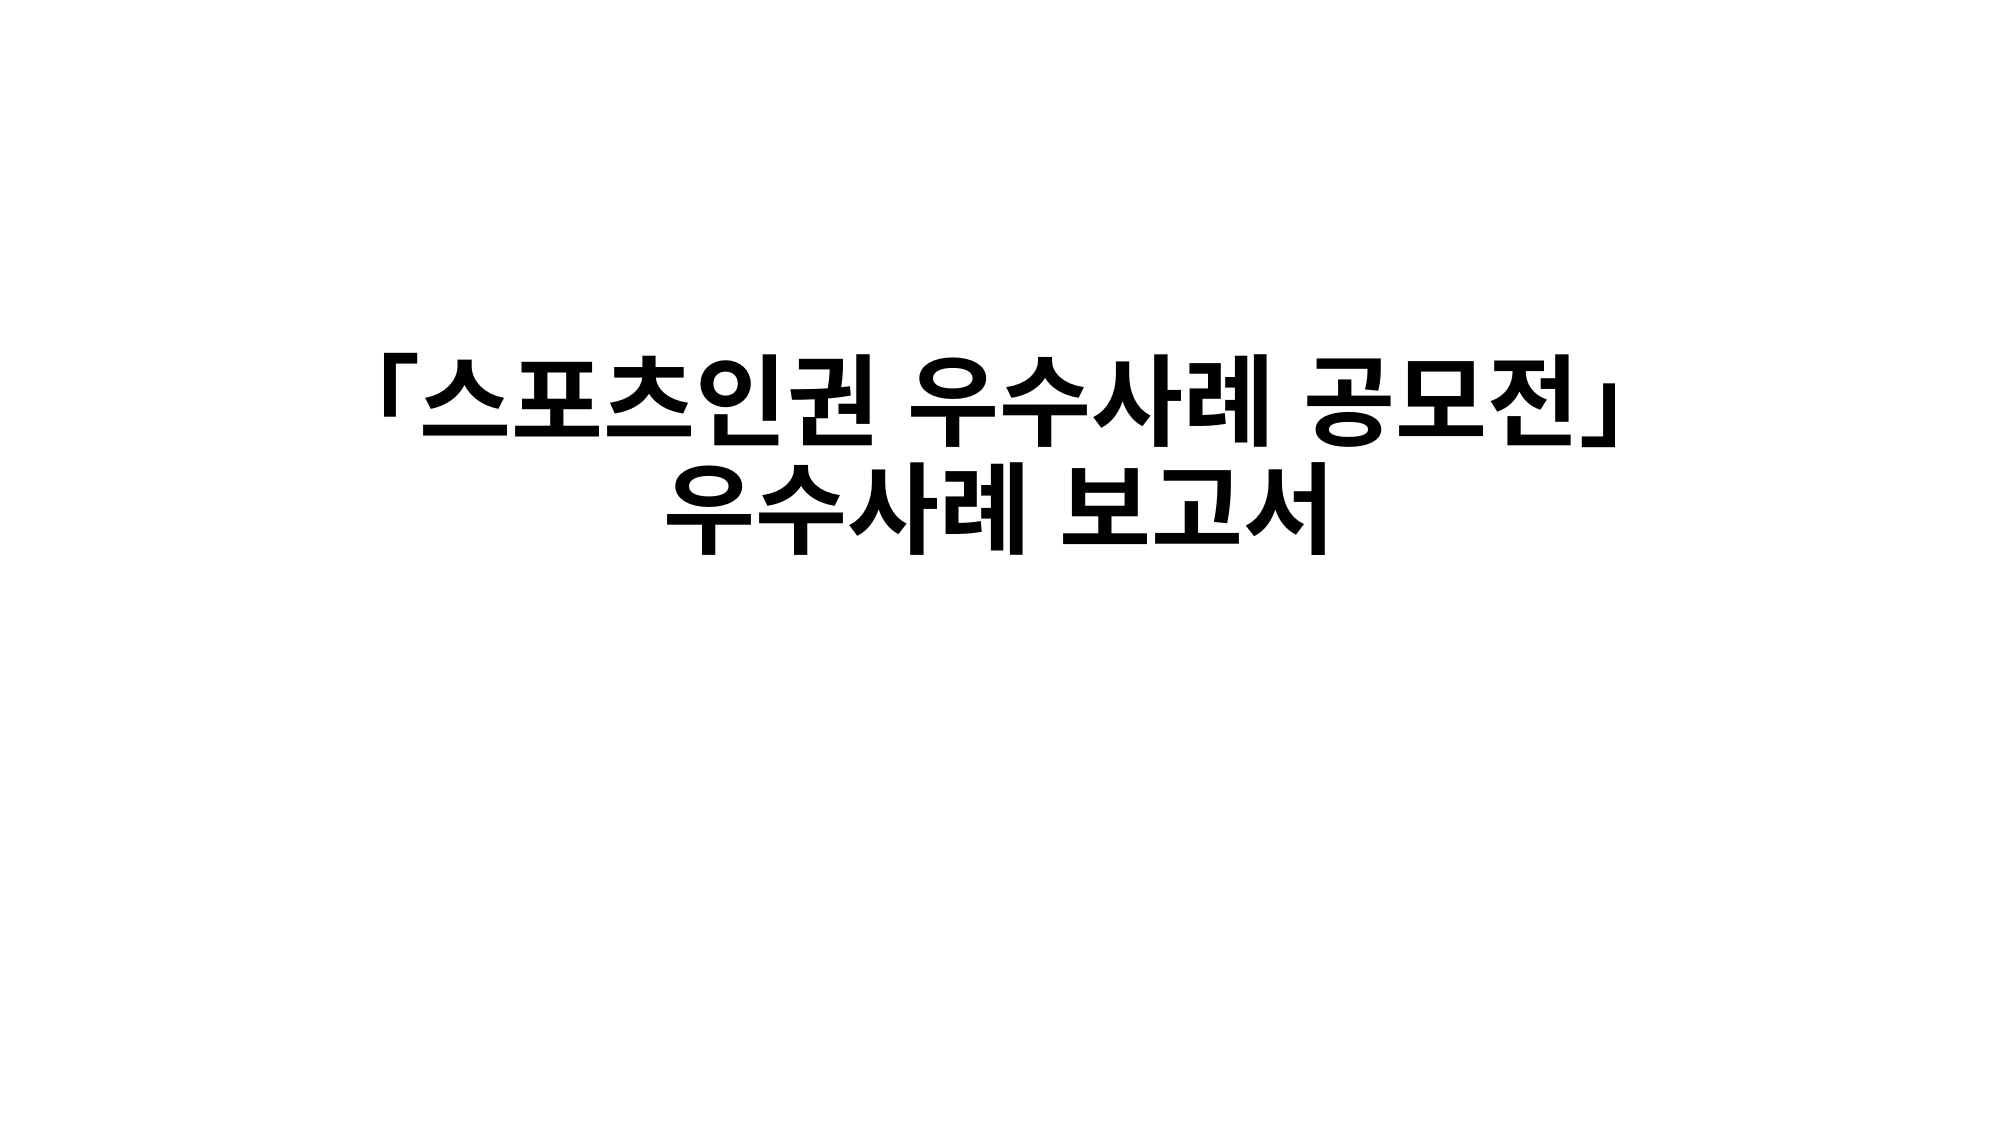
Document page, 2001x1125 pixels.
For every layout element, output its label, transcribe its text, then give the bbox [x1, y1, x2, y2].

title 「스포츠인권 우수사례 공모전」 우수사례 보고서 [249, 184, 1750, 576]
